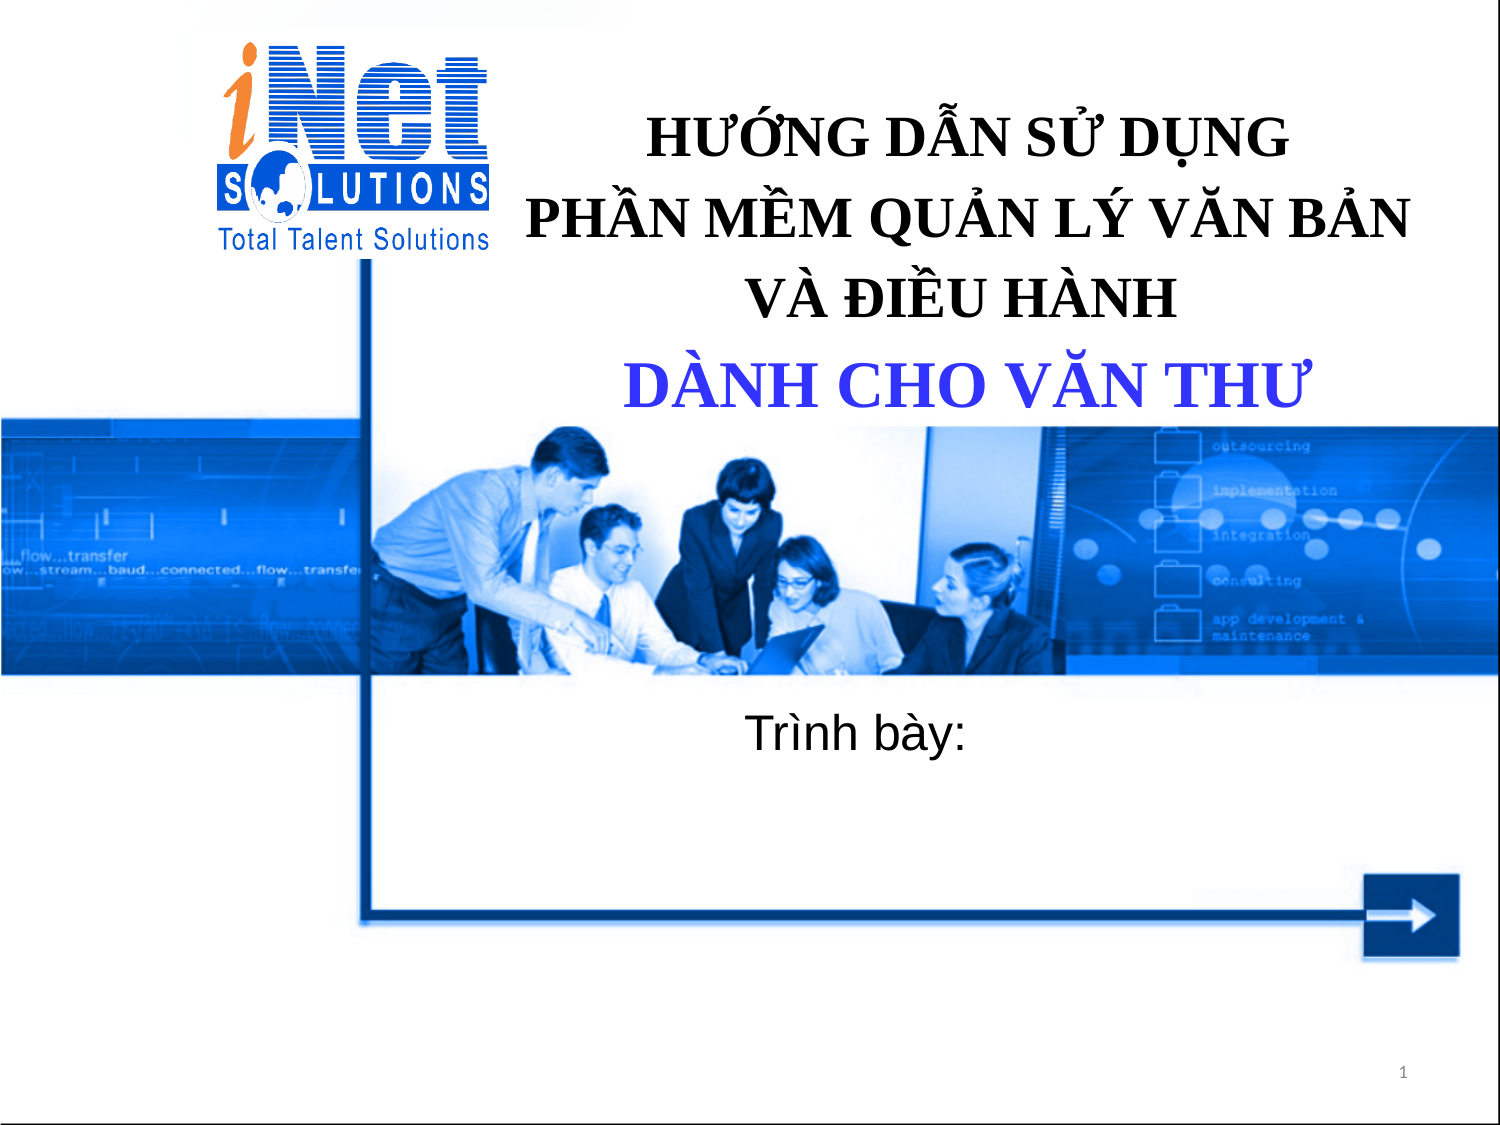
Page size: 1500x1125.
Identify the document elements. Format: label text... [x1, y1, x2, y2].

title HƯỚNG DẪN SỬ DỤNG PHẦN MỀM QUẢN LÝ VĂN BẢN VÀ ĐIỀU HÀNH DÀNH CHO VĂN THƯ [485, 46, 1452, 429]
picture [0, 0, 1500, 1125]
subtitle Trình bày: [405, 692, 1307, 880]
slide_number 1 [1074, 1042, 1423, 1101]
